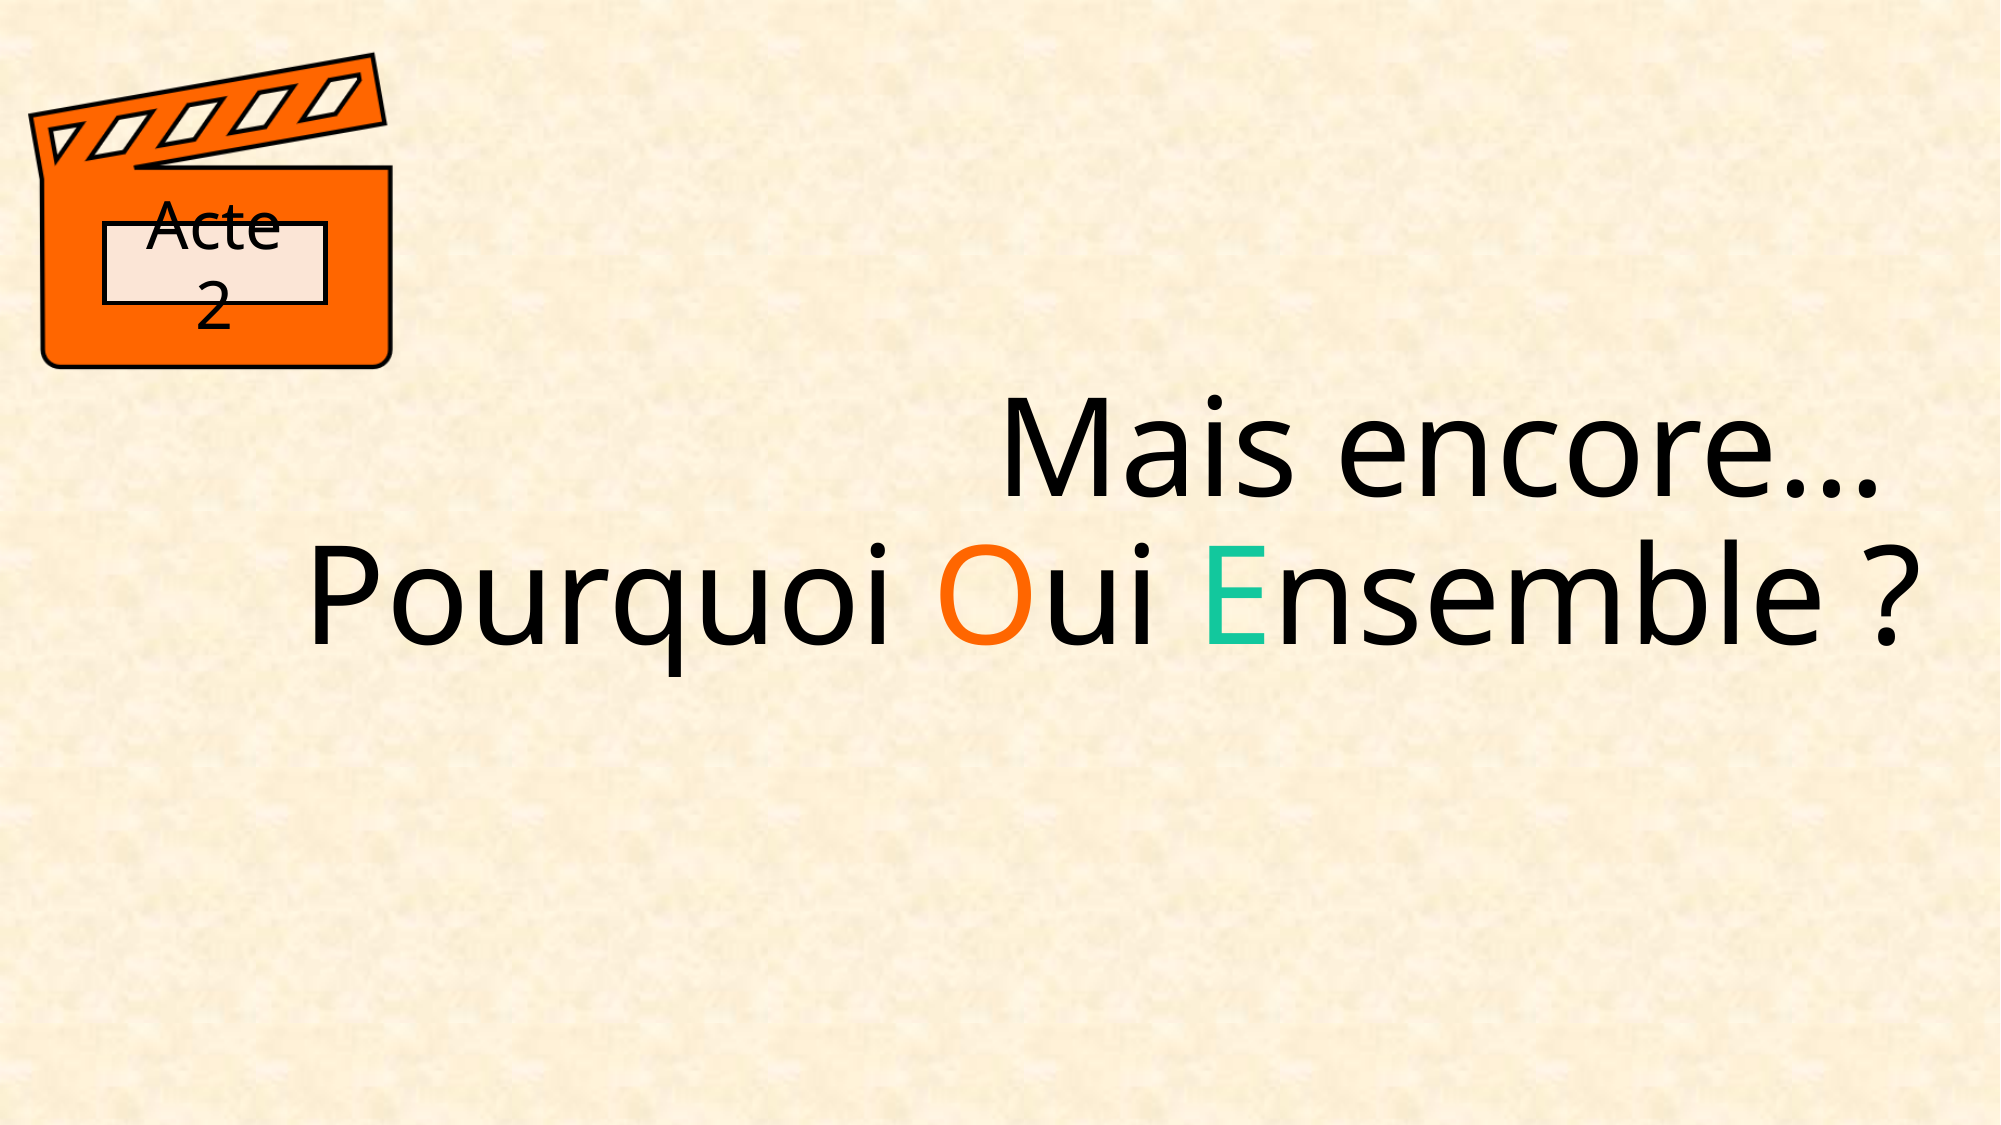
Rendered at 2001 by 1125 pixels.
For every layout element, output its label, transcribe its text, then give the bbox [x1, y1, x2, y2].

text_box Mais encore… Pourquoi Oui Ensemble ? [185, 370, 1938, 716]
picture [0, 0, 2001, 1125]
